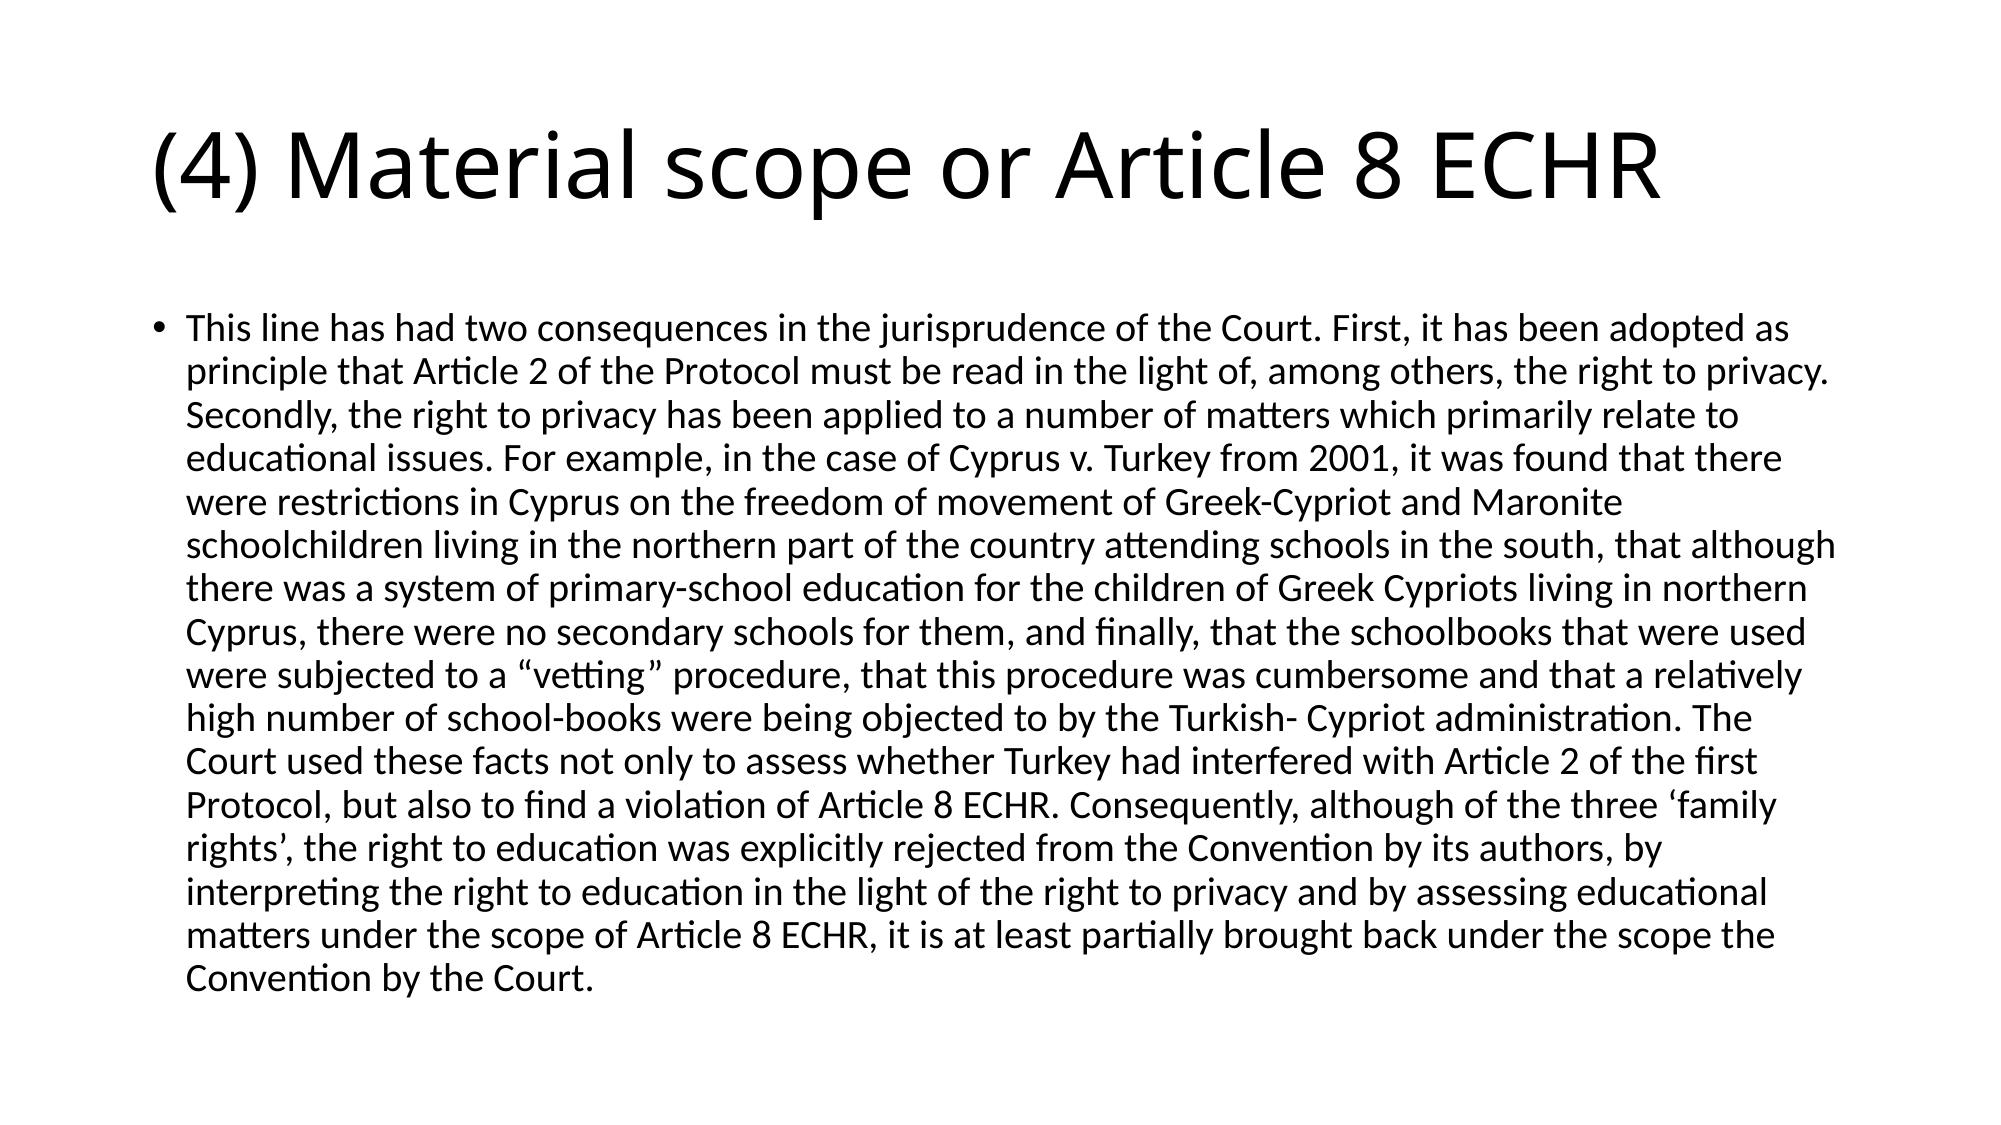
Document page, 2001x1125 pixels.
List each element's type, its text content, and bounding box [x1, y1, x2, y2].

title (4) Material scope or Article 8 ECHR [137, 59, 1863, 278]
list This line has had two consequences in the jurisprudence of the Court. First, it has been adopted as principle that Article 2 of the Protocol must be read in the light of, among others, the right to privacy. Secondly, the right to privacy has been applied to a number of matters which primarily relate to educational issues. For example, in the case of Cyprus v. Turkey from 2001, it was found that there were restrictions in Cyprus on the freedom of movement of Greek-Cypriot and Maronite schoolchildren living in the northern part of the country attending schools in the south, that although there was a system of primary-school education for the children of Greek Cypriots living in northern Cyprus, there were no secondary schools for them, and finally, that the schoolbooks that were used were subjected to a “vetting” procedure, that this procedure was cumbersome and that a relatively high number of school-books were being objected to by the Turkish- Cypriot administration. The Court used these facts not only to assess whether Turkey had interfered with Article 2 of the first Protocol, but also to find a violation of Article 8 ECHR. Consequently, although of the three ‘family rights’, the right to education was explicitly rejected from the Convention by its authors, by interpreting the right to education in the light of the right to privacy and by assessing educational matters under the scope of Article 8 ECHR, it is at least partially brought back under the scope the Convention by the Court. [137, 299, 1863, 1014]
